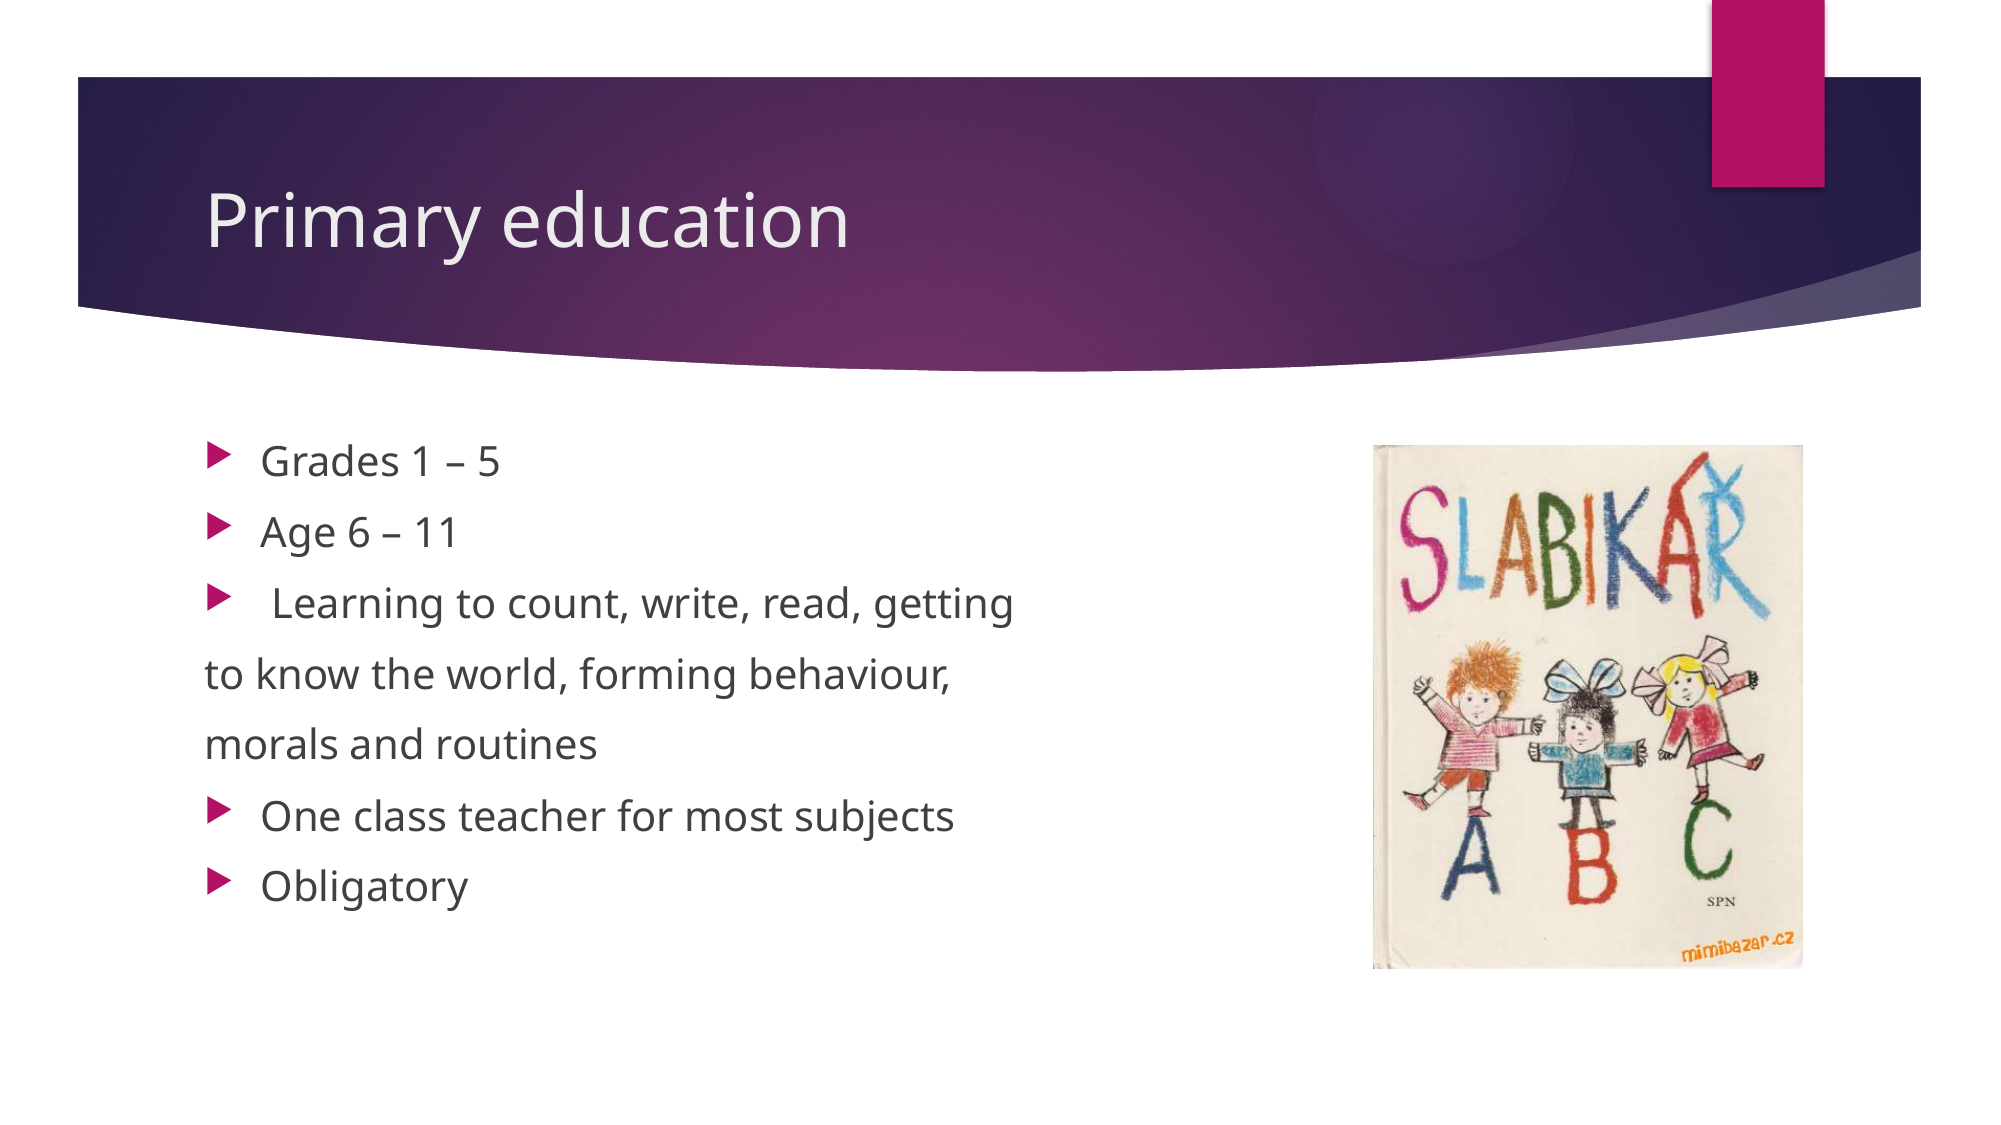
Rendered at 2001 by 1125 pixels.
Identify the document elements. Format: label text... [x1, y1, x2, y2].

list Grades 1 – 5 Age 6 – 11 Learning to count, write, read, getting to know the world, forming behaviour, morals and routines One class teacher for most subjects Obligatory [189, 427, 1638, 988]
title Primary education [189, 159, 1627, 276]
picture [1372, 445, 1803, 969]
